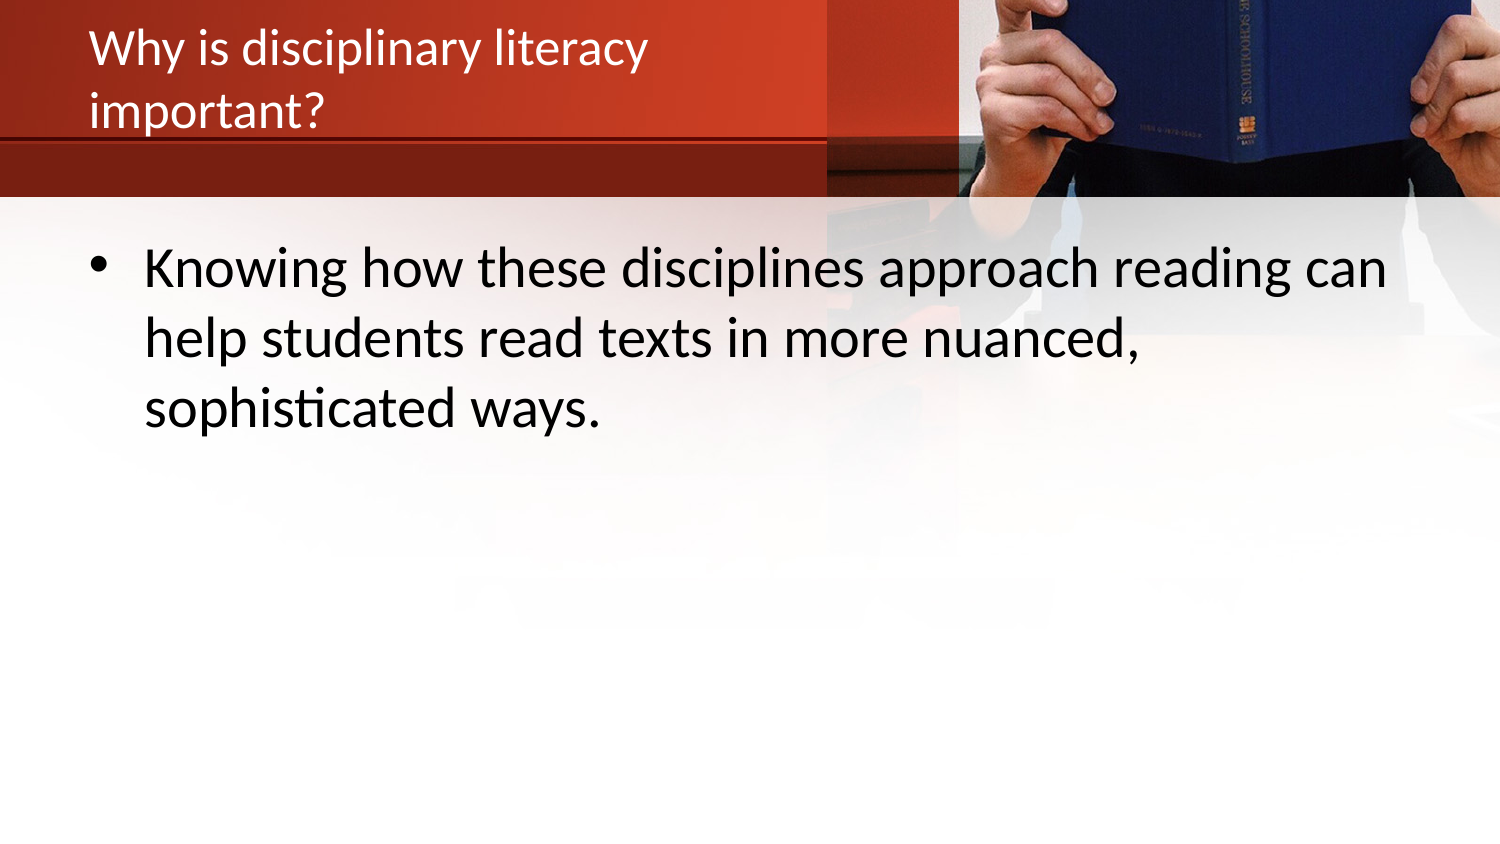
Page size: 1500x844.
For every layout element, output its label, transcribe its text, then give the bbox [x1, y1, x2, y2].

picture [0, 0, 1500, 844]
list Knowing how these disciplines approach reading can help students read texts in more nuanced, sophisticated ways. [73, 221, 1427, 773]
title Why is disciplinary literacy important? [73, 4, 851, 147]
